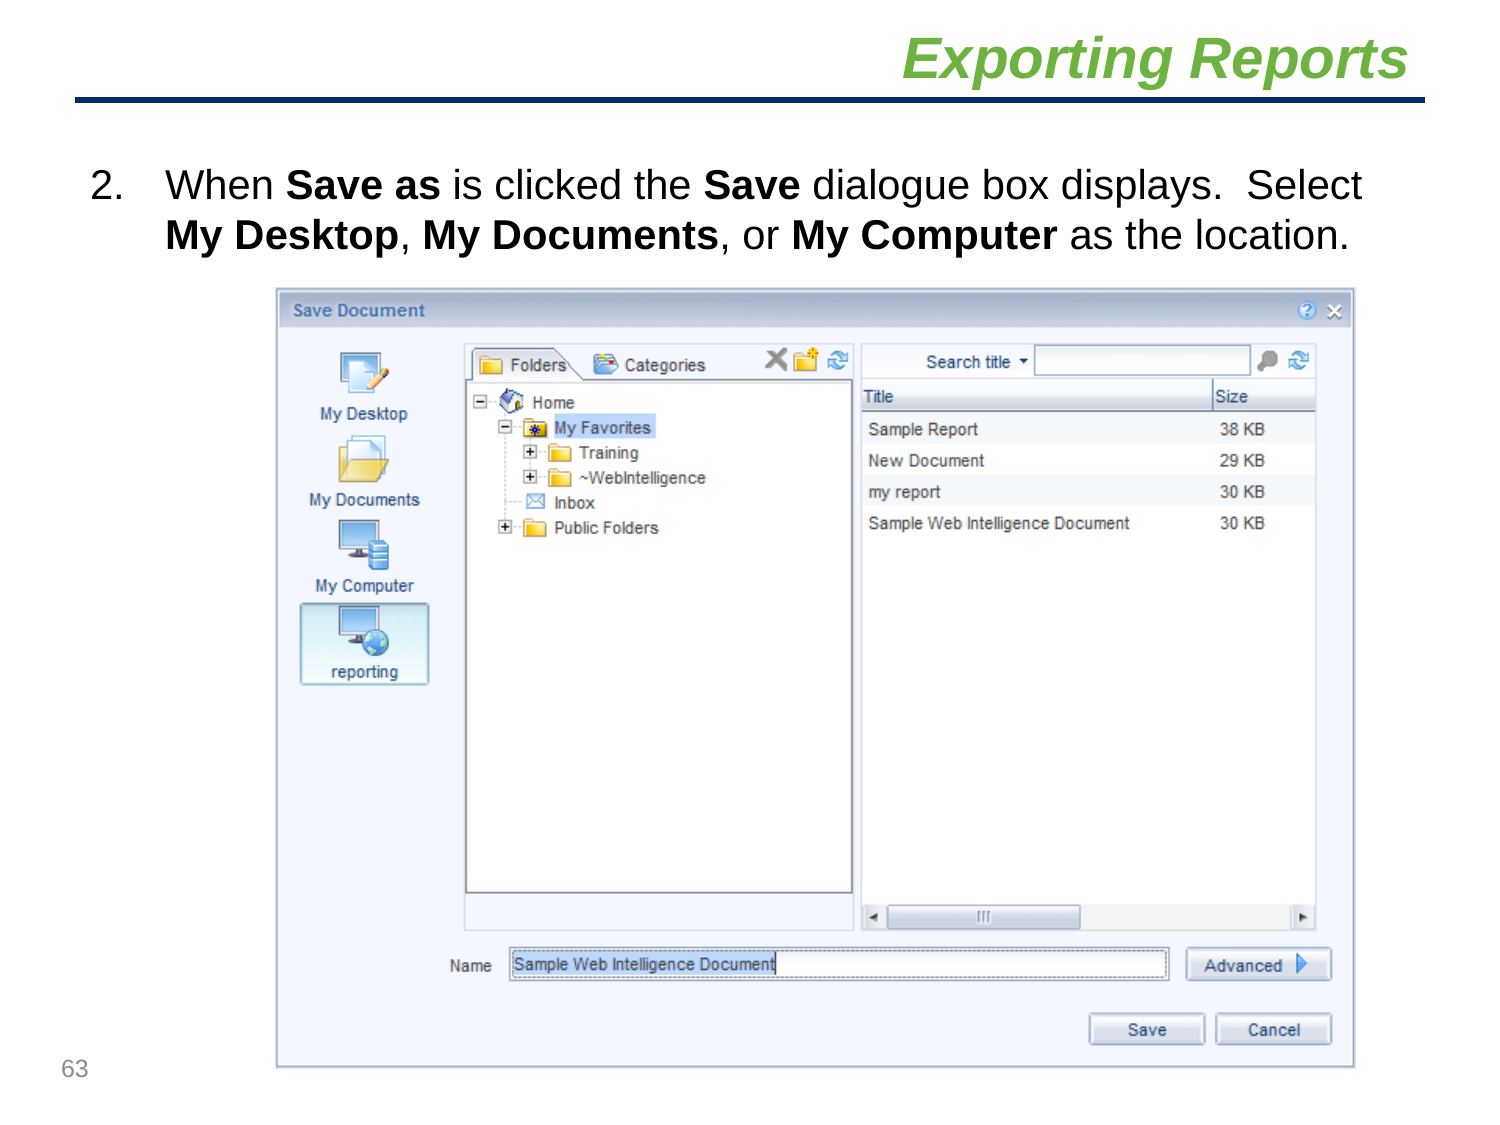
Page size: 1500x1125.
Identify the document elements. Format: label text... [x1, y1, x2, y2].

picture [274, 287, 1357, 1069]
slide_number 63 [12, 1037, 138, 1098]
list When Save as is clicked the Save dialogue box displays. Select My Desktop, My Documents, or My Computer as the location. [75, 149, 1425, 1013]
title Exporting Reports [75, 12, 1425, 125]
